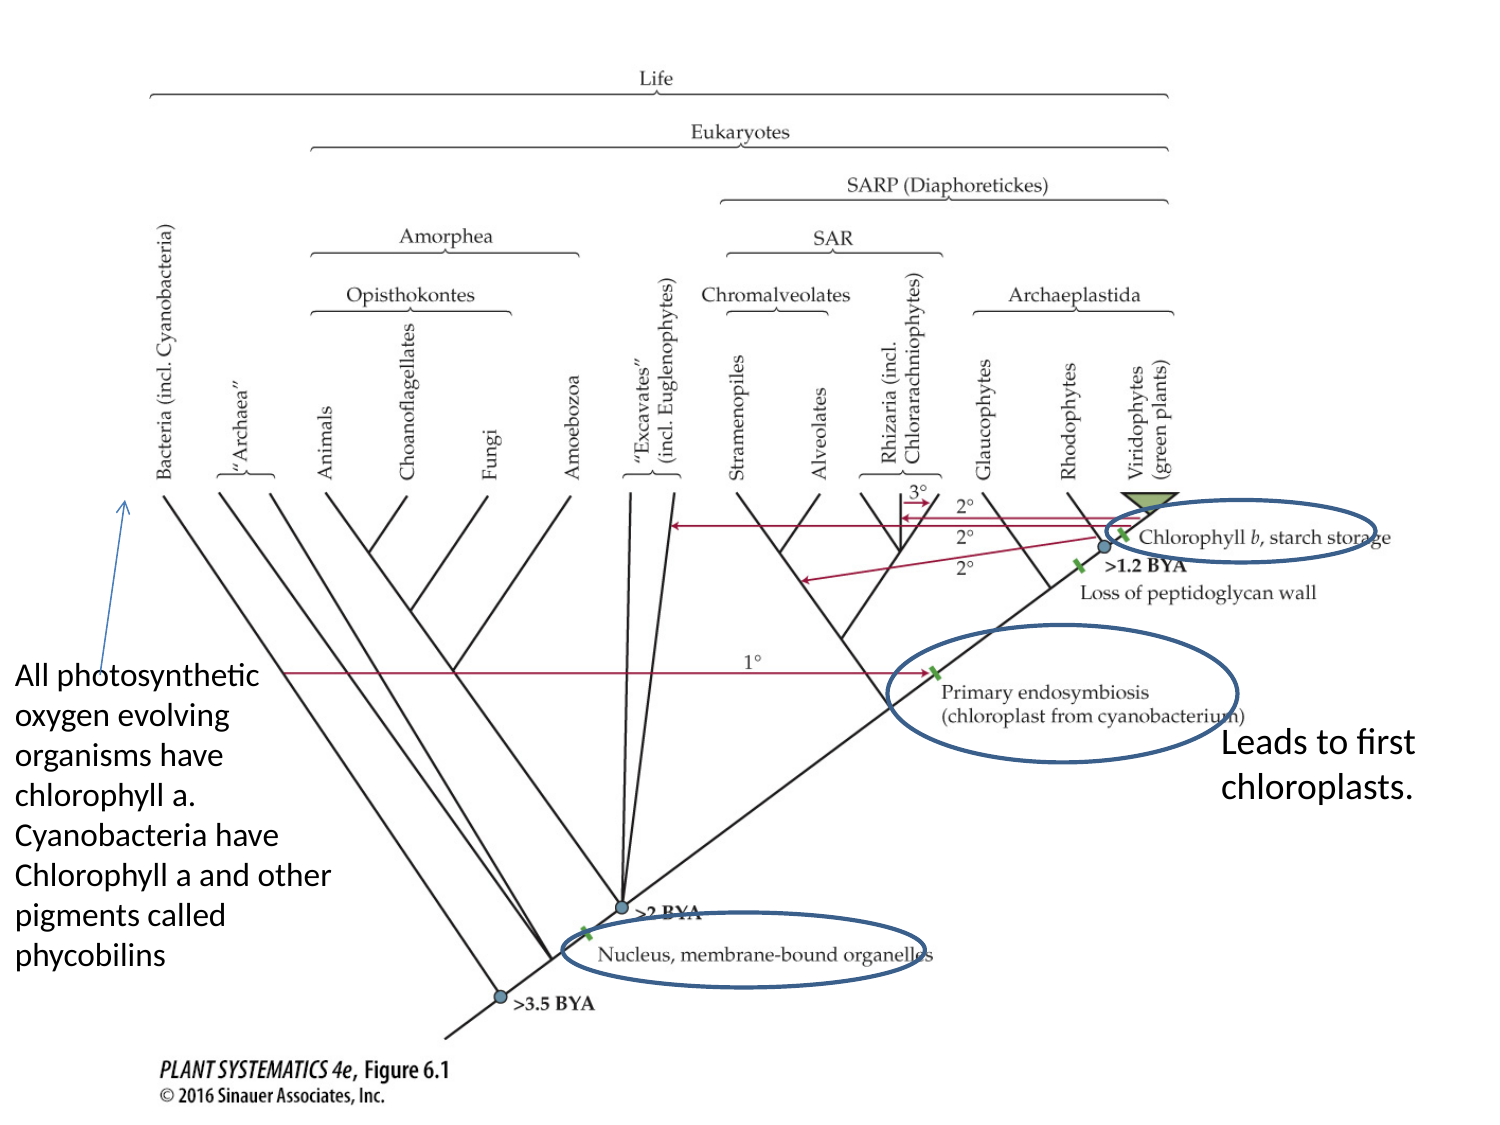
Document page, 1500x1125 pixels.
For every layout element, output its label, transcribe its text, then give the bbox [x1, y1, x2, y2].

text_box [99, 499, 126, 676]
text_box Leads to first chloroplasts. [1404, 709, 1469, 815]
text_box All photosynthetic oxygen evolving organisms have chlorophyll a. Cyanobacteria have Chlorophyll a and other pigments called phycobilins [0, 646, 144, 981]
picture [149, 64, 1401, 1111]
